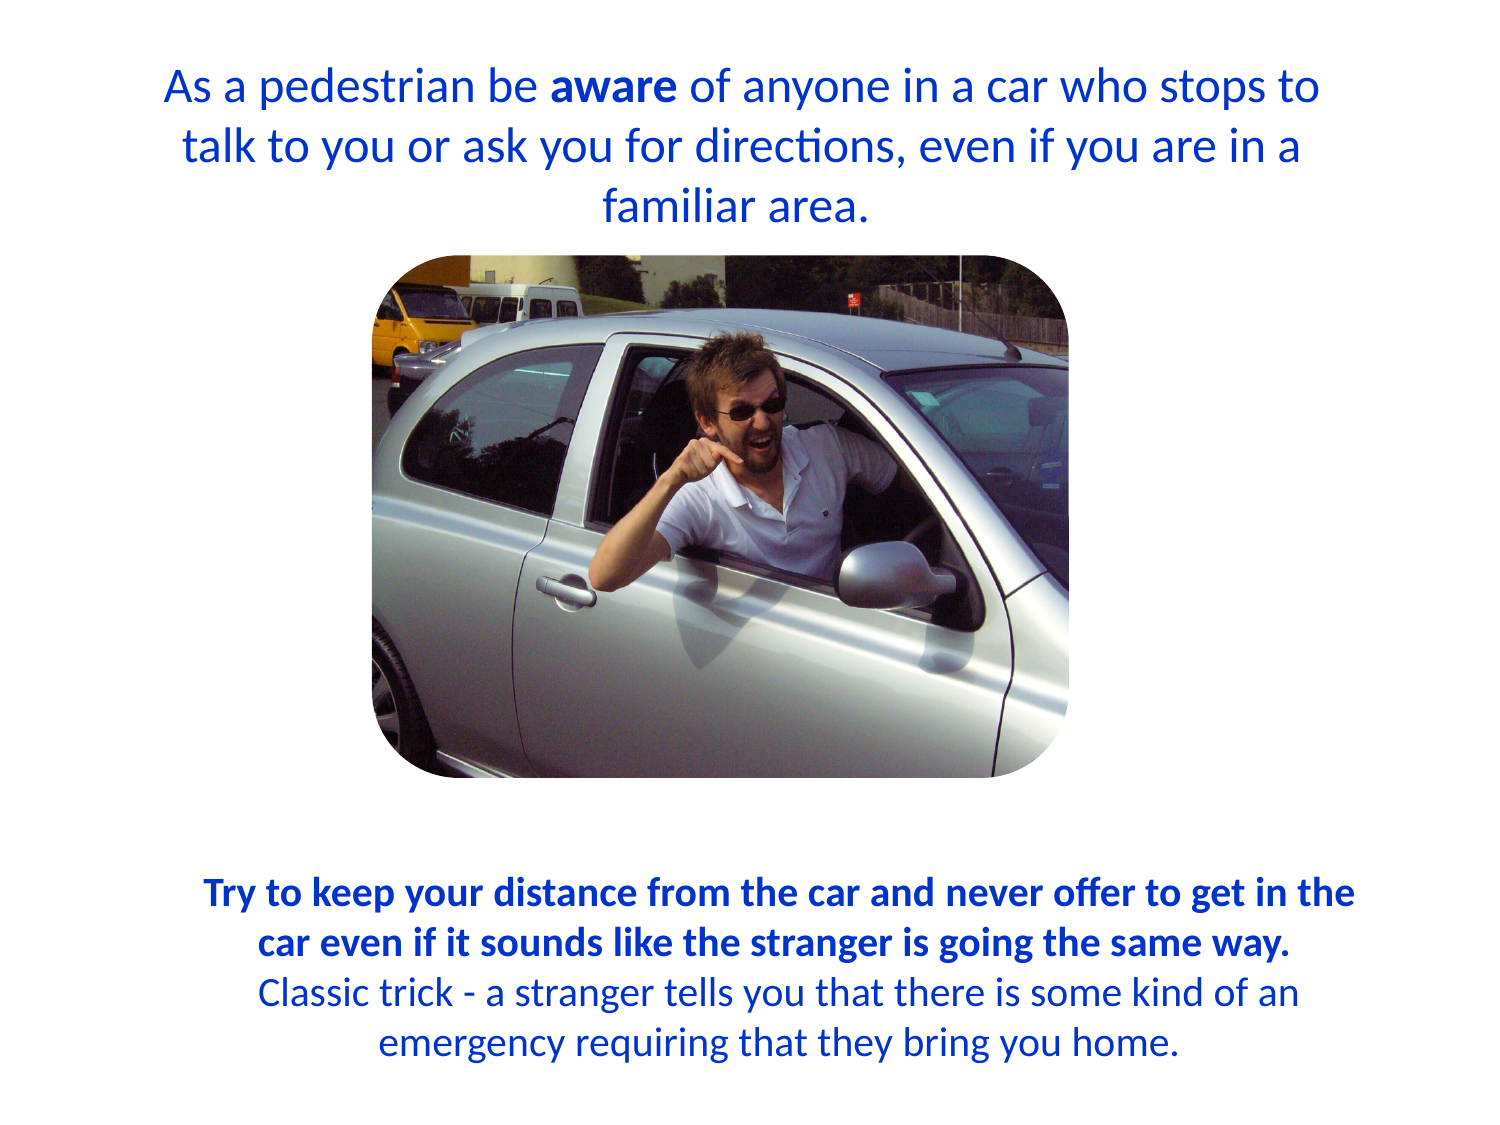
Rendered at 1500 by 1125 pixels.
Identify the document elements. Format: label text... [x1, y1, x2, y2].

picture [371, 255, 1069, 779]
text_box Try to keep your distance from the car and never offer to get in the car even if it sounds like the stranger is going the same way. Classic trick - a stranger tells you that there is some kind of an emergency requiring that they bring you home. [182, 857, 1376, 1073]
list As a pedestrian be aware of anyone in a car who stops to talk to you or ask you for directions, even if you are in a familiar area. [74, 44, 1353, 244]
